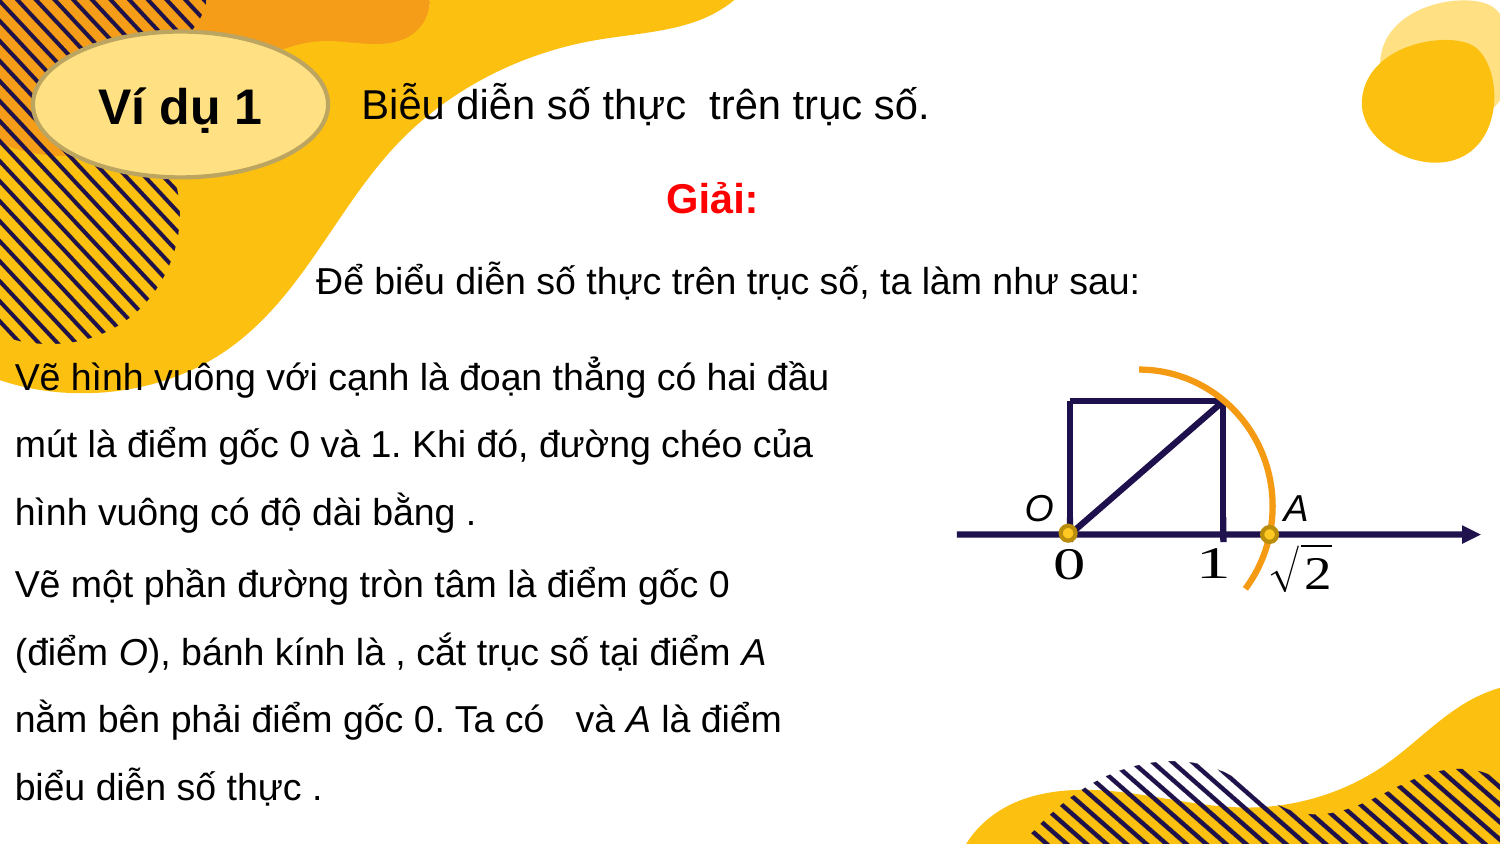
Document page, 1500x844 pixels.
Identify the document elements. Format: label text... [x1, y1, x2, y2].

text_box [1067, 400, 1224, 537]
text_box O [1009, 476, 1062, 536]
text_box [1361, 0, 1500, 180]
picture [0, 0, 207, 344]
text_box [1260, 525, 1279, 545]
text_box [1332, 528, 1481, 541]
text_box Giải: [646, 164, 779, 230]
text_box A [1268, 476, 1332, 536]
picture [1031, 761, 1500, 844]
text_box Ví dụ 1 [30, 29, 331, 180]
text_box [1139, 368, 1271, 590]
